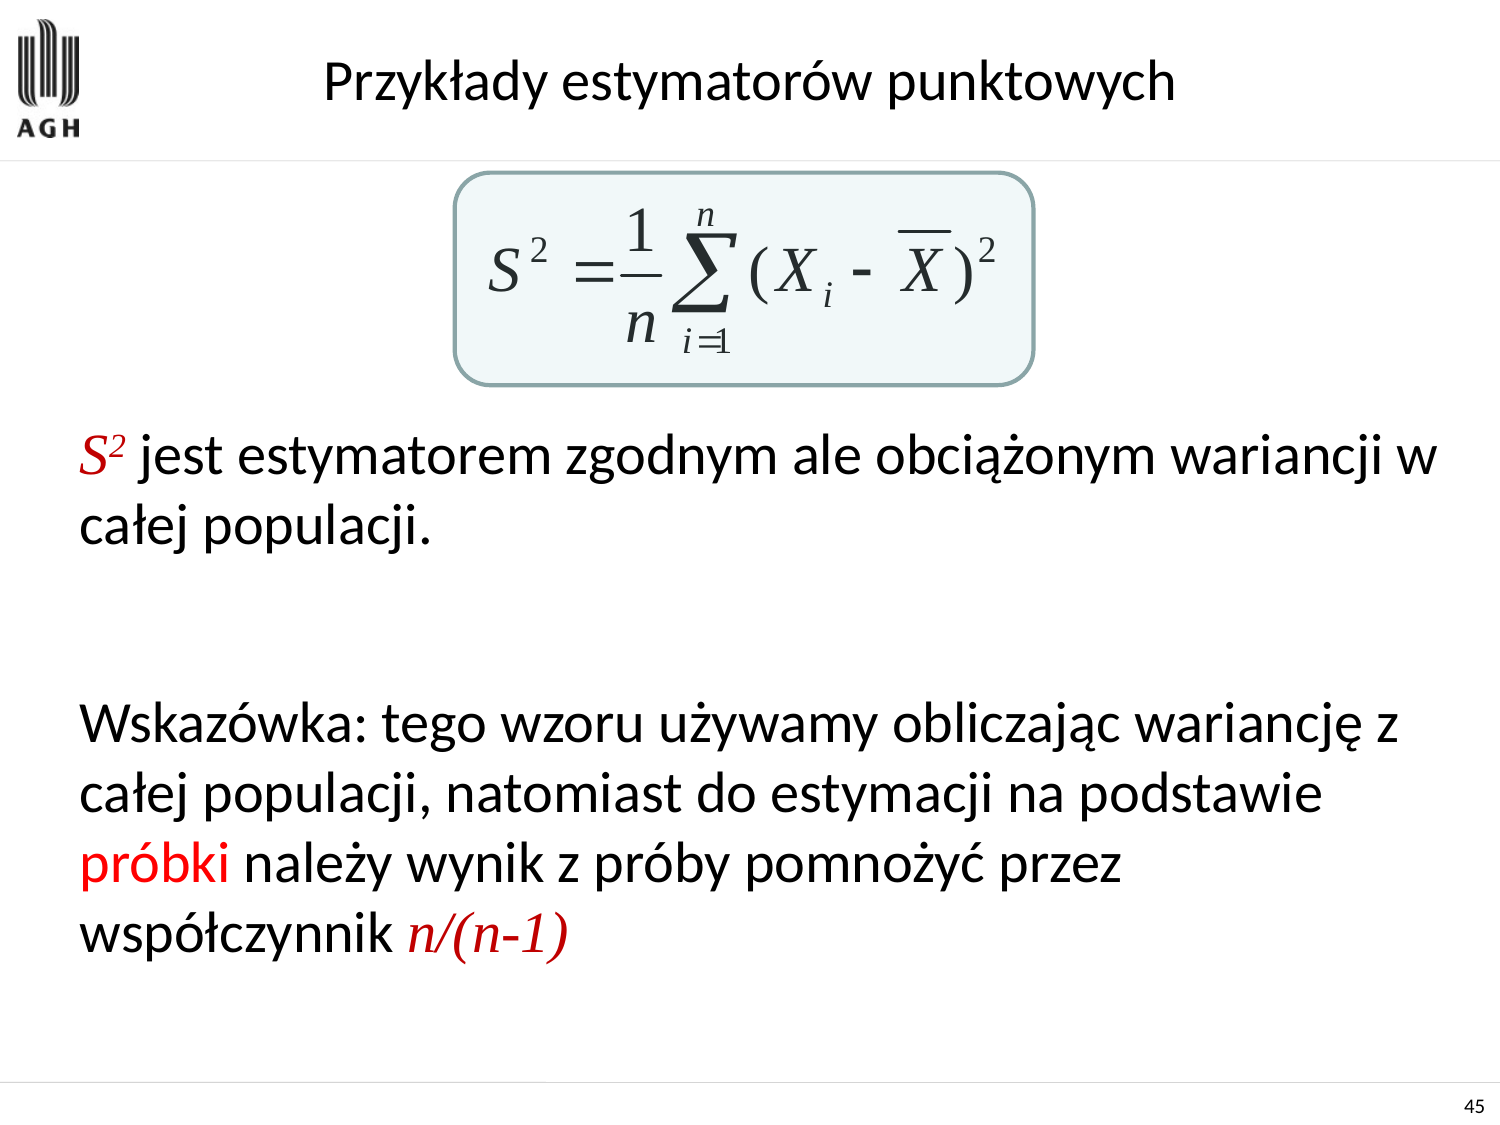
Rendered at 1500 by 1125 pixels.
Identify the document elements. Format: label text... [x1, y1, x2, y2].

title Przykłady estymatorów punktowych [159, 0, 1343, 155]
list S2 jest estymatorem zgodnym ale obciążonym wariancji w całej populacji. Wskazówka: tego wzoru używamy obliczając wariancję z całej populacji, natomiast do estymacji na podstawie próbki należy wynik z próby pomnożyć przez współczynnik n/(n-1) [64, 408, 1460, 1071]
text_box [452, 170, 1036, 388]
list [477, 184, 1010, 368]
picture [17, 19, 79, 138]
